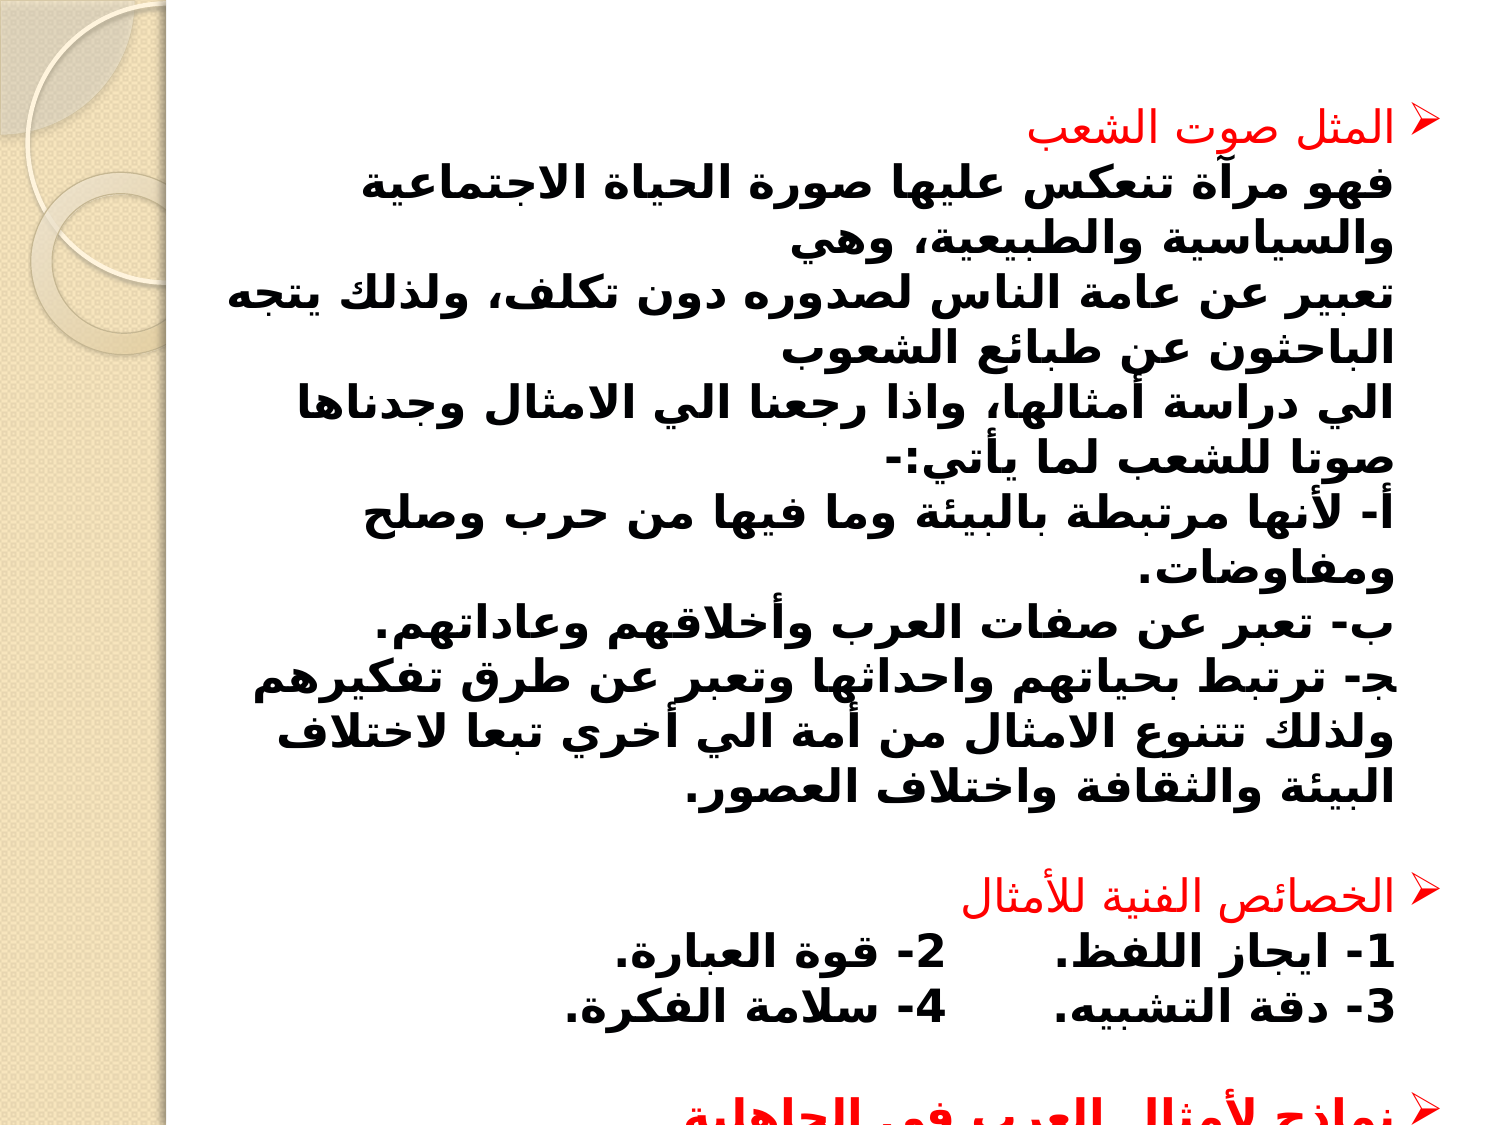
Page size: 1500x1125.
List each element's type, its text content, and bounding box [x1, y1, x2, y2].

text_box المثل صوت الشعب فهو مرآة تنعكس عليها صورة الحياة الاجتماعية والسياسية والطبيعية، وهي تعبير عن عامة الناس لصدوره دون تكلف، ولذلك يتجه الباحثون عن طبائع الشعوب الي دراسة أمثالها، واذا رجعنا الي الامثال وجدناها صوتا للشعب لما يأتي:- أ- لأنها مرتبطة بالبيئة وما فيها من حرب وصلح ومفاوضات. ب- تعبر عن صفات العرب وأخلاقهم وعاداتهم. ﺠ- ترتبط بحياتهم واحداثها وتعبر عن طرق تفكيرهم ولذلك تتنوع الامثال من أمة الي أخري تبعا لاختلاف البيئة والثقافة واختلاف العصور. الخصائص الفنية للأمثال 1- ايجاز اللفظ. 2- قوة العبارة. 3- دقة التشبيه. 4- سلامة الفكرة. نماذج لأمثال العرب في الجاهلية جزاءه جزاء سنمار: يضرب لمن يحسن في عمله فيكافأ بالإساءة اليه. [206, 90, 1459, 1125]
